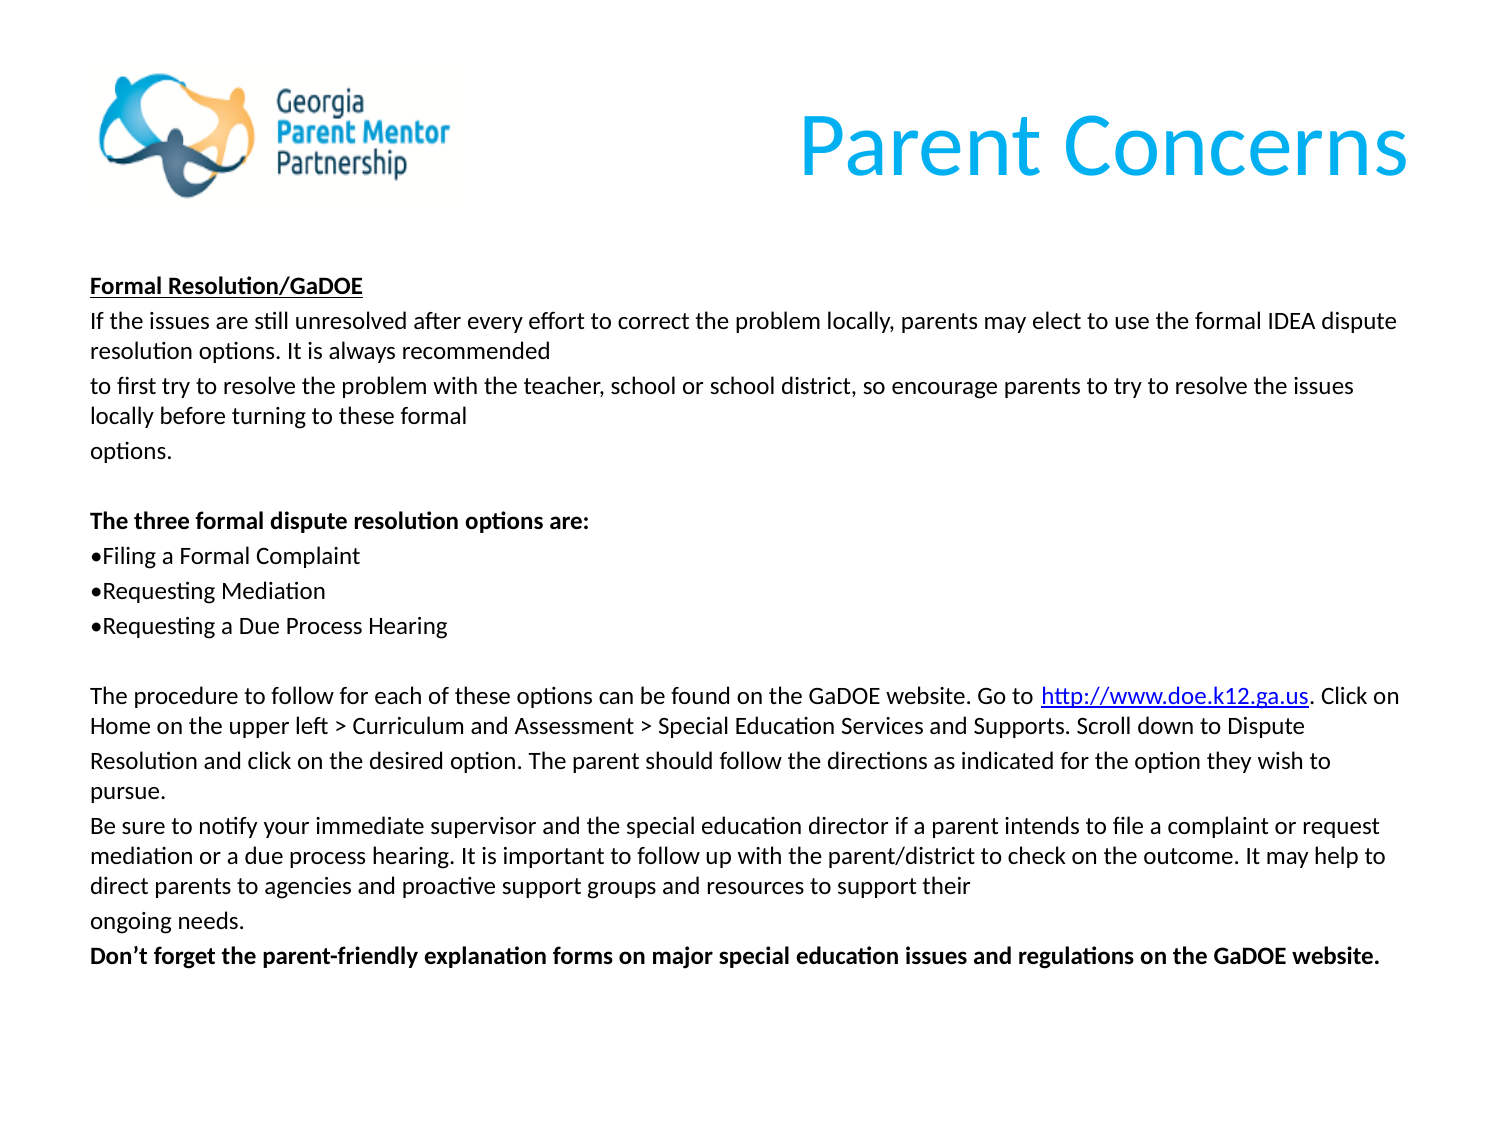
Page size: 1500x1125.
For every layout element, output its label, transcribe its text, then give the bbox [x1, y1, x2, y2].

title Parent Concerns [75, 45, 1425, 233]
list Formal Resolution/GaDOE If the issues are still unresolved after every effort to correct the problem locally, parents may elect to use the formal IDEA dispute resolution options. It is always recommended to first try to resolve the problem with the teacher, school or school district, so encourage parents to try to resolve the issues locally before turning to these formal options. The three formal dispute resolution options are: •Filing a Formal Complaint •Requesting Mediation •Requesting a Due Process Hearing The procedure to follow for each of these options can be found on the GaDOE website. Go to http://www.doe.k12.ga.us. Click on Home on the upper left > Curriculum and Assessment > Special Education Services and Supports. Scroll down to Dispute Resolution and click on the desired option. The parent should follow the directions as indicated for the option they wish to pursue. Be sure to notify your immediate supervisor and the special education director if a parent intends to file a complaint or request mediation or a due process hearing. It is important to follow up with the parent/district to check on the outcome. It may help to direct parents to agencies and proactive support groups and resources to support their ongoing needs. Don’t forget the parent-friendly explanation forms on major special education issues and regulations on the GaDOE website. [75, 262, 1425, 1005]
picture [87, 62, 463, 209]
